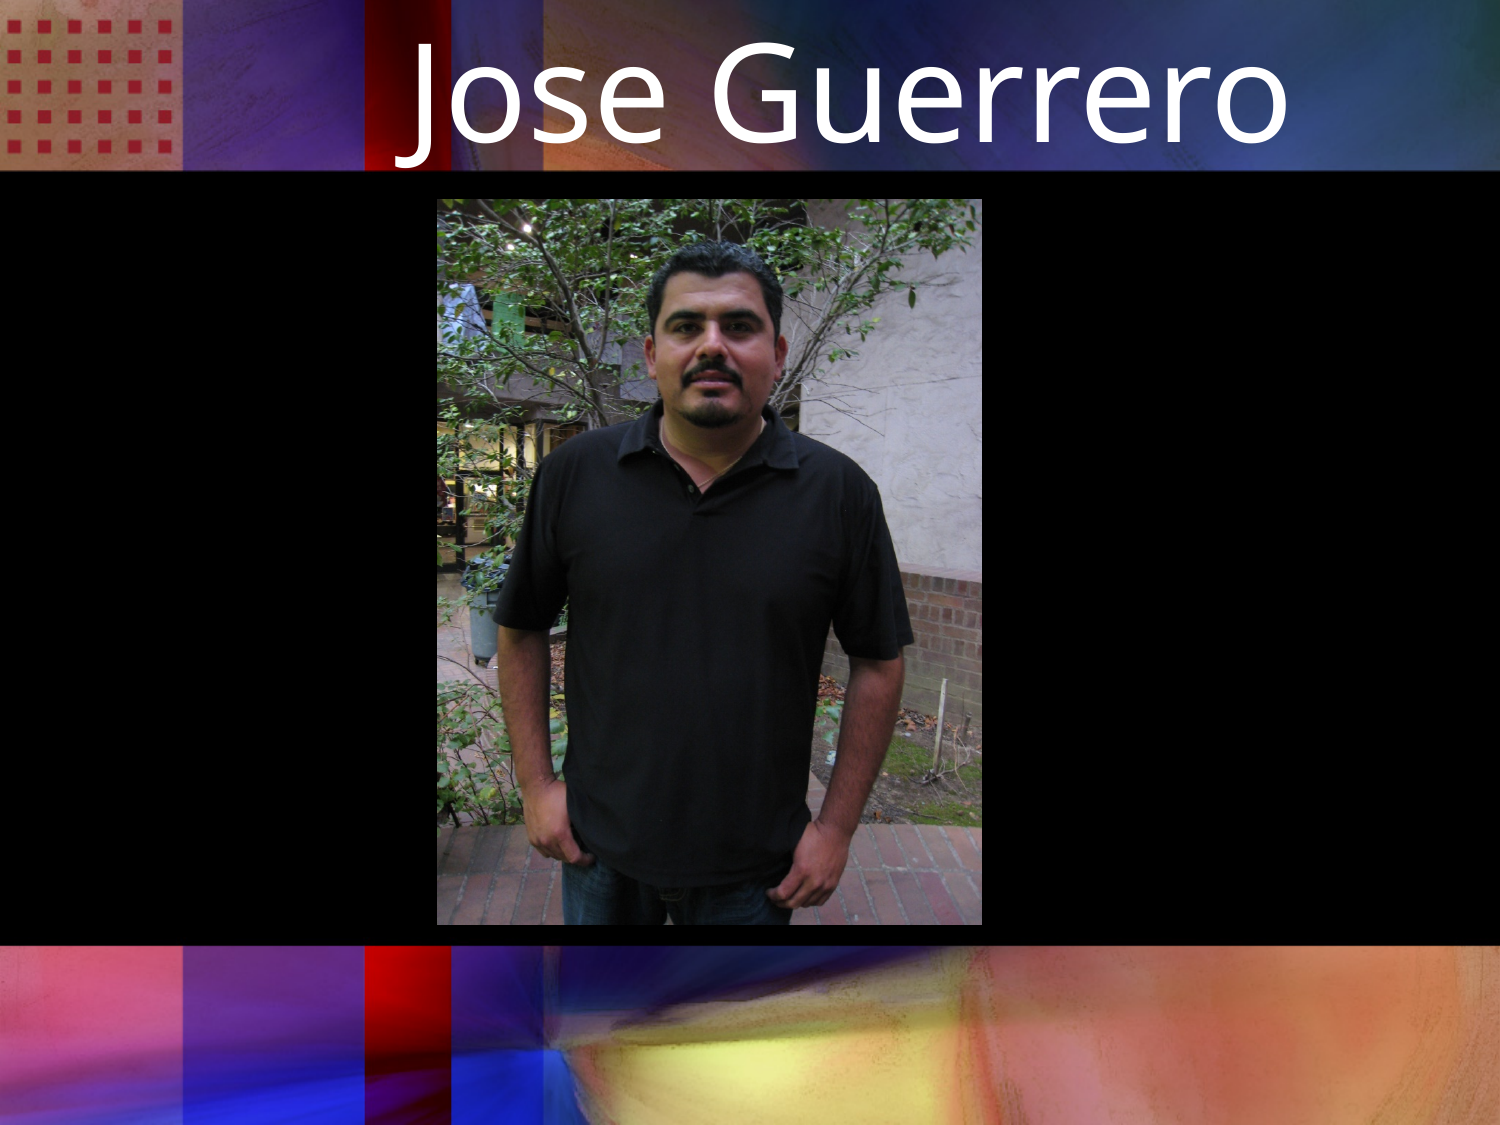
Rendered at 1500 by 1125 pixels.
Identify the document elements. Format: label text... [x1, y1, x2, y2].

title Jose Guerrero [187, 0, 1500, 176]
picture [0, 0, 1500, 1125]
